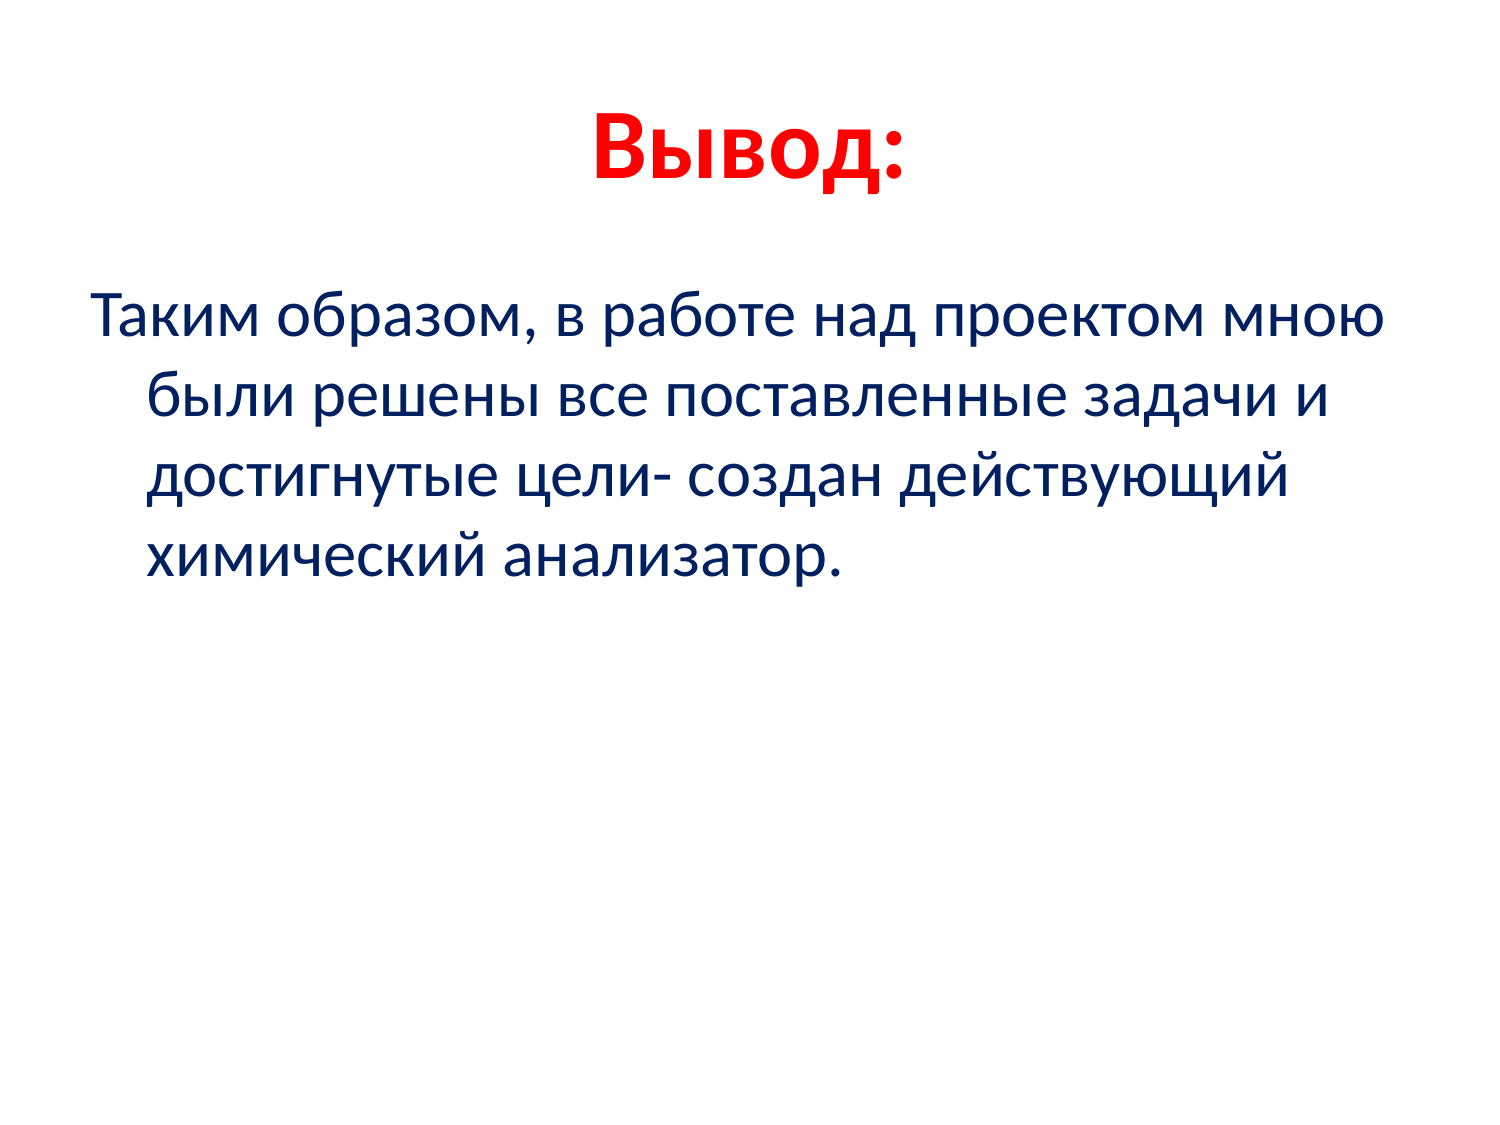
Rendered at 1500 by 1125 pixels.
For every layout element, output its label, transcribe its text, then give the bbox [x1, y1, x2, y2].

title Вывод: [75, 45, 1425, 233]
list Таким образом, в работе над проектом мною были решены все поставленные задачи и достигнутые цели- создан действующий химический анализатор. [75, 262, 1425, 1005]
